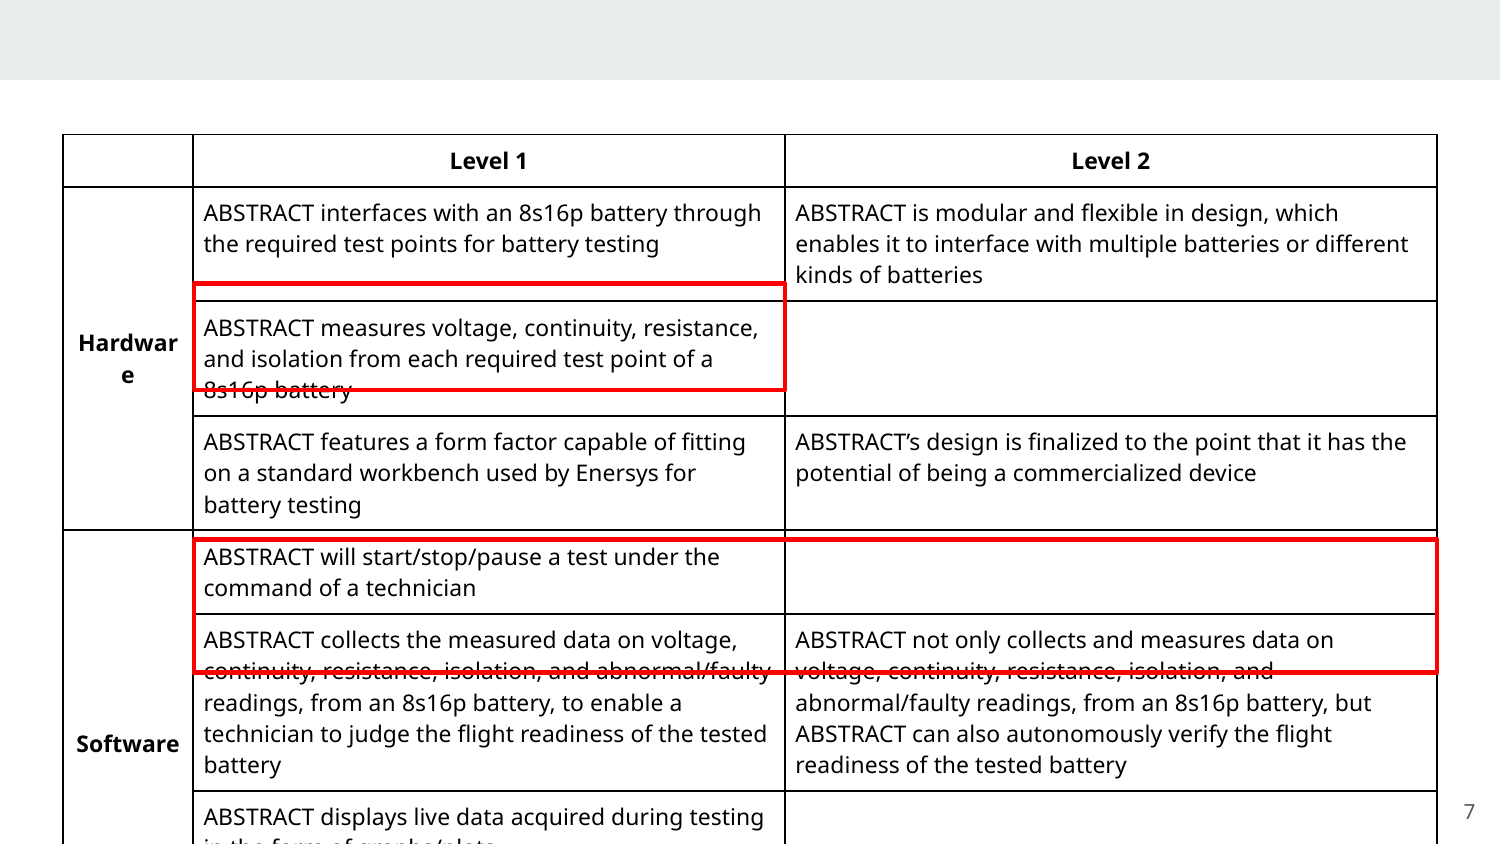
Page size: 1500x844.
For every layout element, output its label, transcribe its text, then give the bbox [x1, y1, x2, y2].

table_cell [786, 302, 1436, 415]
table_cell [786, 531, 1436, 539]
table_cell [786, 792, 1400, 844]
table_header Level 1 [194, 135, 784, 186]
table_cell ABSTRACT not only collects and measures data on voltage, continuity, resistance, isolation, and abnormal/faulty readings, from an 8s16p battery, but ABSTRACT can also autonomously verify the flight readiness of the tested battery [786, 673, 1436, 790]
table_cell ABSTRACT interfaces with an 8s16p battery through the required test points for battery testing [194, 188, 784, 283]
text_box [193, 283, 785, 391]
text_box [193, 539, 1438, 673]
table_cell ABSTRACT is modular and flexible in design, which enables it to interface with multiple batteries or different kinds of batteries [786, 188, 1436, 300]
table_cell ABSTRACT’s design is finalized to the point that it has the potential of being a commercialized device [786, 417, 1436, 529]
table_cell ABSTRACT collects the measured data on voltage, continuity, resistance, isolation, and abnormal/faulty readings, from an 8s16p battery, to enable a technician to judge the flight readiness of the tested battery [194, 673, 784, 790]
table_header Level 2 [786, 135, 1436, 186]
slide_number 7 [1400, 779, 1491, 844]
table_cell ABSTRACT displays live data acquired during testing in the form of graphs/plots [194, 792, 784, 844]
table_cell ABSTRACT features a form factor capable of fitting on a standard workbench used by Enersys for battery testing [194, 417, 784, 529]
table_cell ABSTRACT will start/stop/pause a test under the command of a technician [194, 531, 784, 539]
table_cell ABSTRACT measures voltage, continuity, resistance, and isolation from each required test point of a 8s16p battery [194, 391, 784, 415]
table_header [64, 135, 192, 186]
table_cell Hardware [64, 188, 192, 529]
table_cell Software [64, 531, 192, 844]
